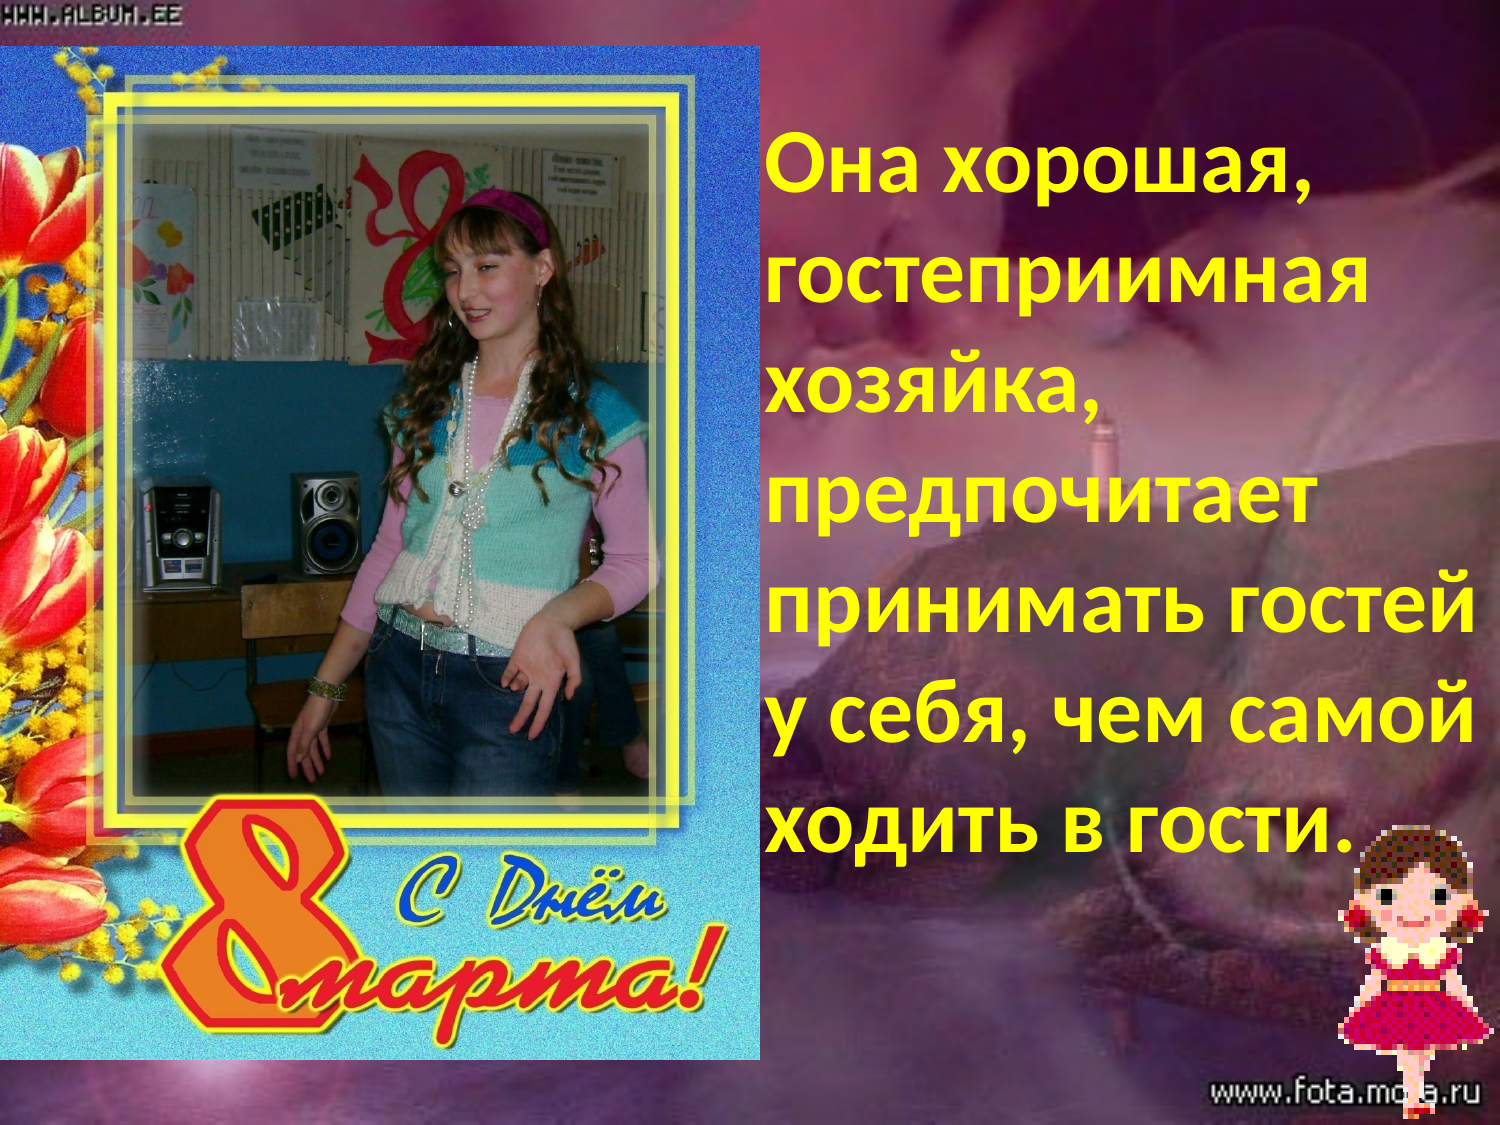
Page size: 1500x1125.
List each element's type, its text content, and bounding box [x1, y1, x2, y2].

picture [0, 0, 1500, 1125]
text_box Она хорошая, гостеприимная хозяйка, предпочитает принимать гостей у себя, чем самой ходить в гости. [763, 93, 1500, 879]
